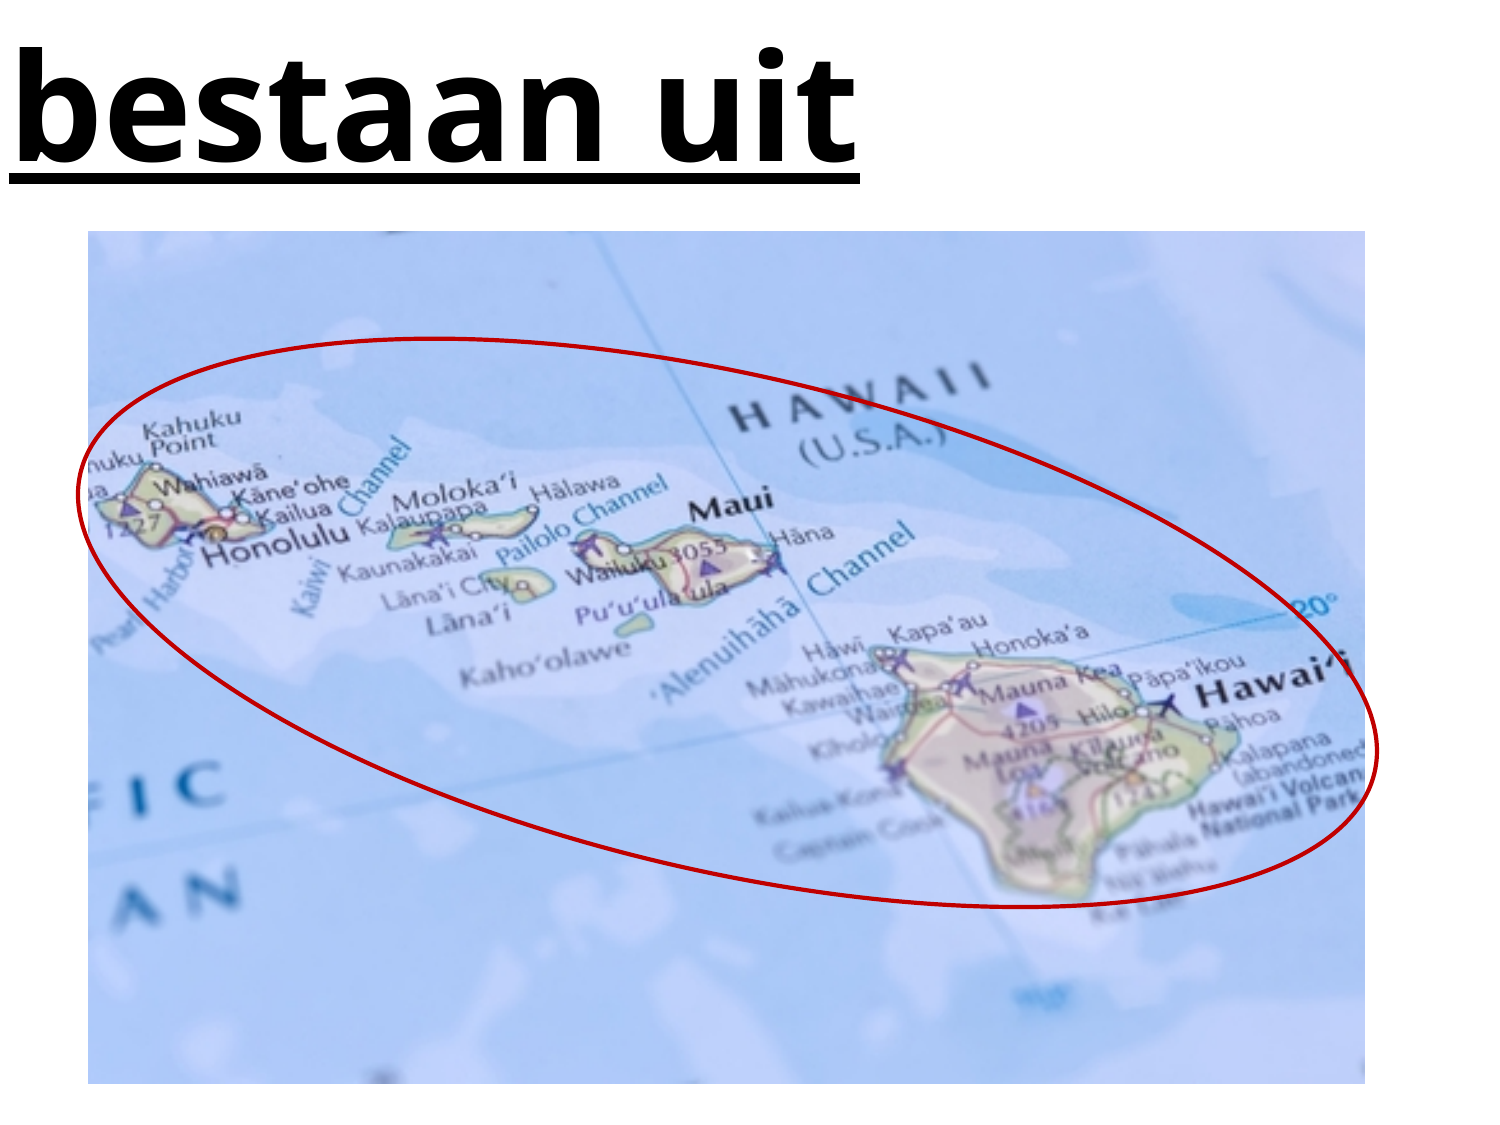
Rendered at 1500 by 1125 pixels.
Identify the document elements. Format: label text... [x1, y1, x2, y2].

text_box [1369, 704, 1380, 794]
text_box [75, 458, 83, 534]
text_box bestaan uit [0, 4, 1500, 199]
picture [88, 231, 1365, 1085]
